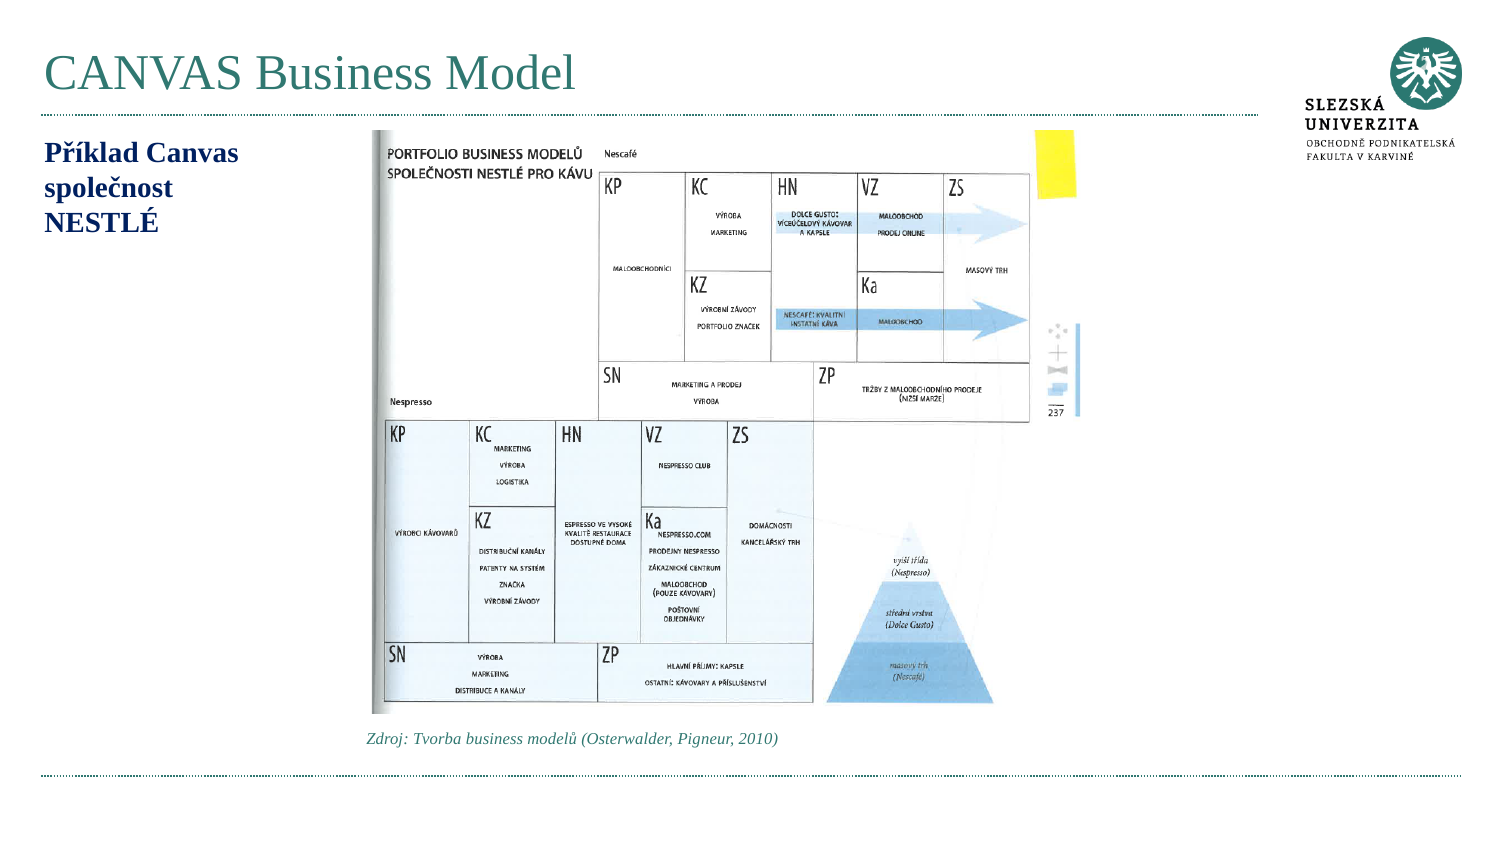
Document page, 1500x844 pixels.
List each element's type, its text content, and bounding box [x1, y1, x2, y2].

picture [371, 130, 1081, 714]
title CANVAS Business Model [29, 32, 668, 116]
text_box Příklad Canvas společnost NESTLÉ [29, 125, 278, 752]
picture [1305, 37, 1462, 160]
text_box Zdroj: Tvorba business modelů (Osterwalder, Pigneur, 2010) [265, 720, 880, 755]
